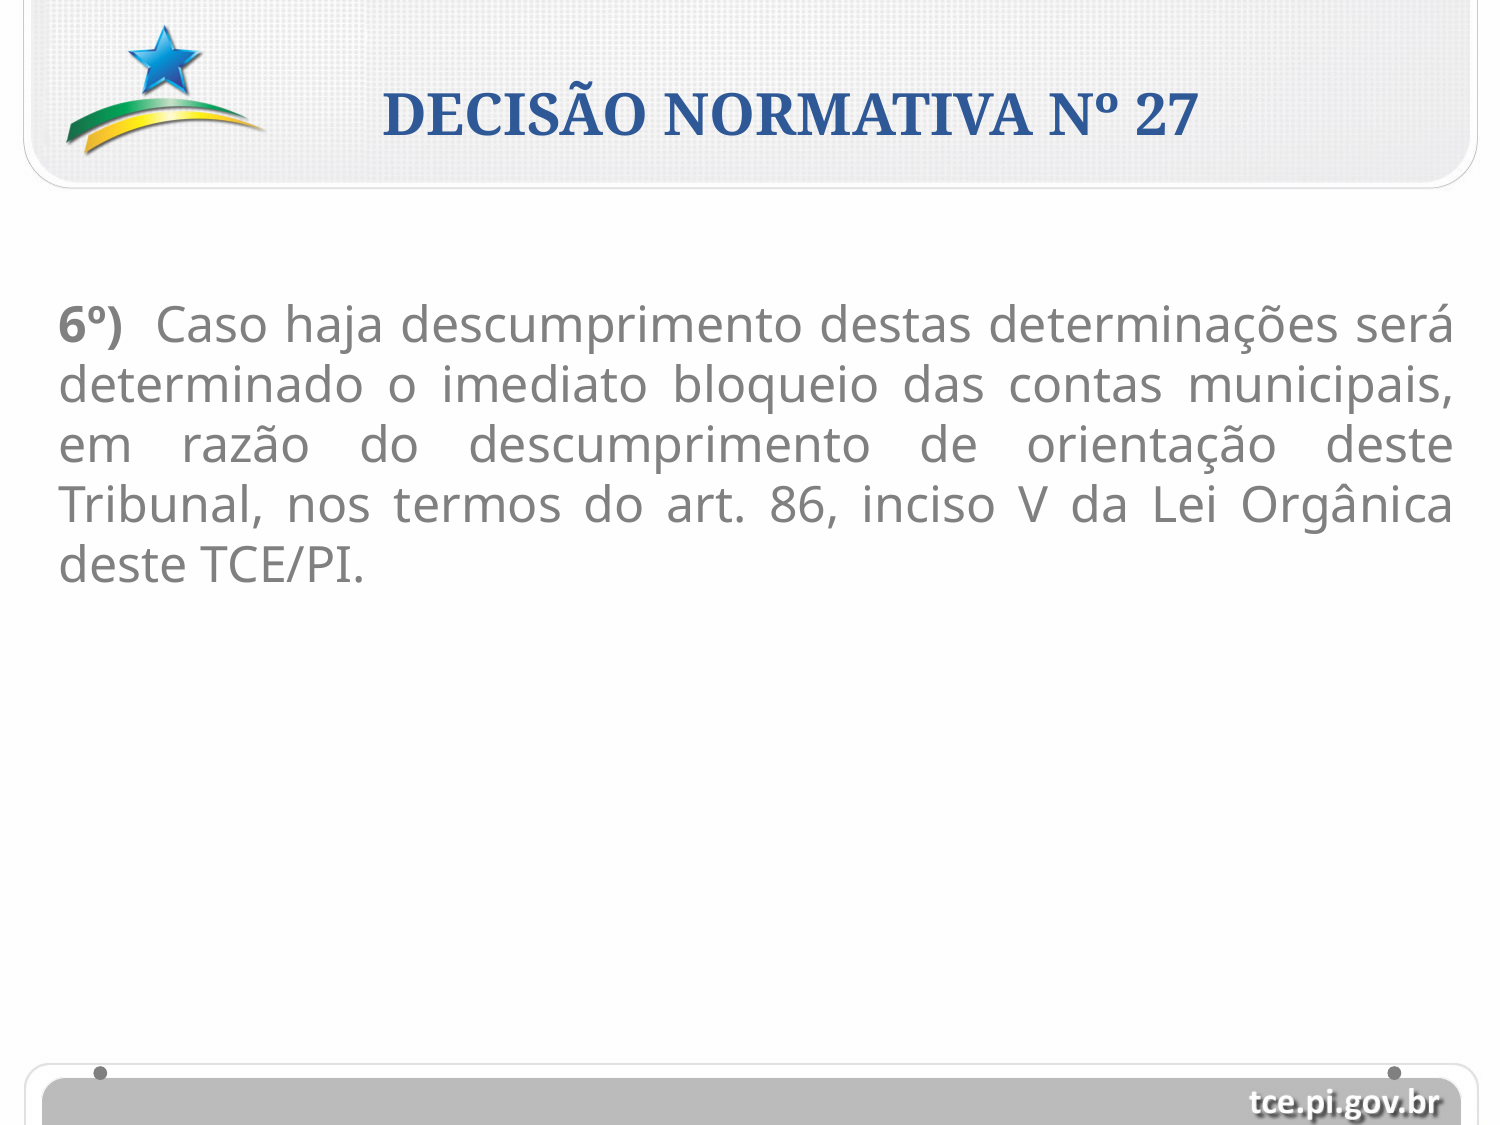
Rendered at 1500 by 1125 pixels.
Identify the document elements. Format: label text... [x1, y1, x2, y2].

text_box DECISÃO NORMATIVA Nº 27 [242, 19, 1341, 159]
text_box 6º) Caso haja descumprimento destas determinações será determinado o imediato bloqueio das contas municipais, em razão do descumprimento de orientação deste Tribunal, nos termos do art. 86, inciso V da Lei Orgânica deste TCE/PI. [29, 215, 1471, 1035]
picture [0, 0, 1500, 1125]
